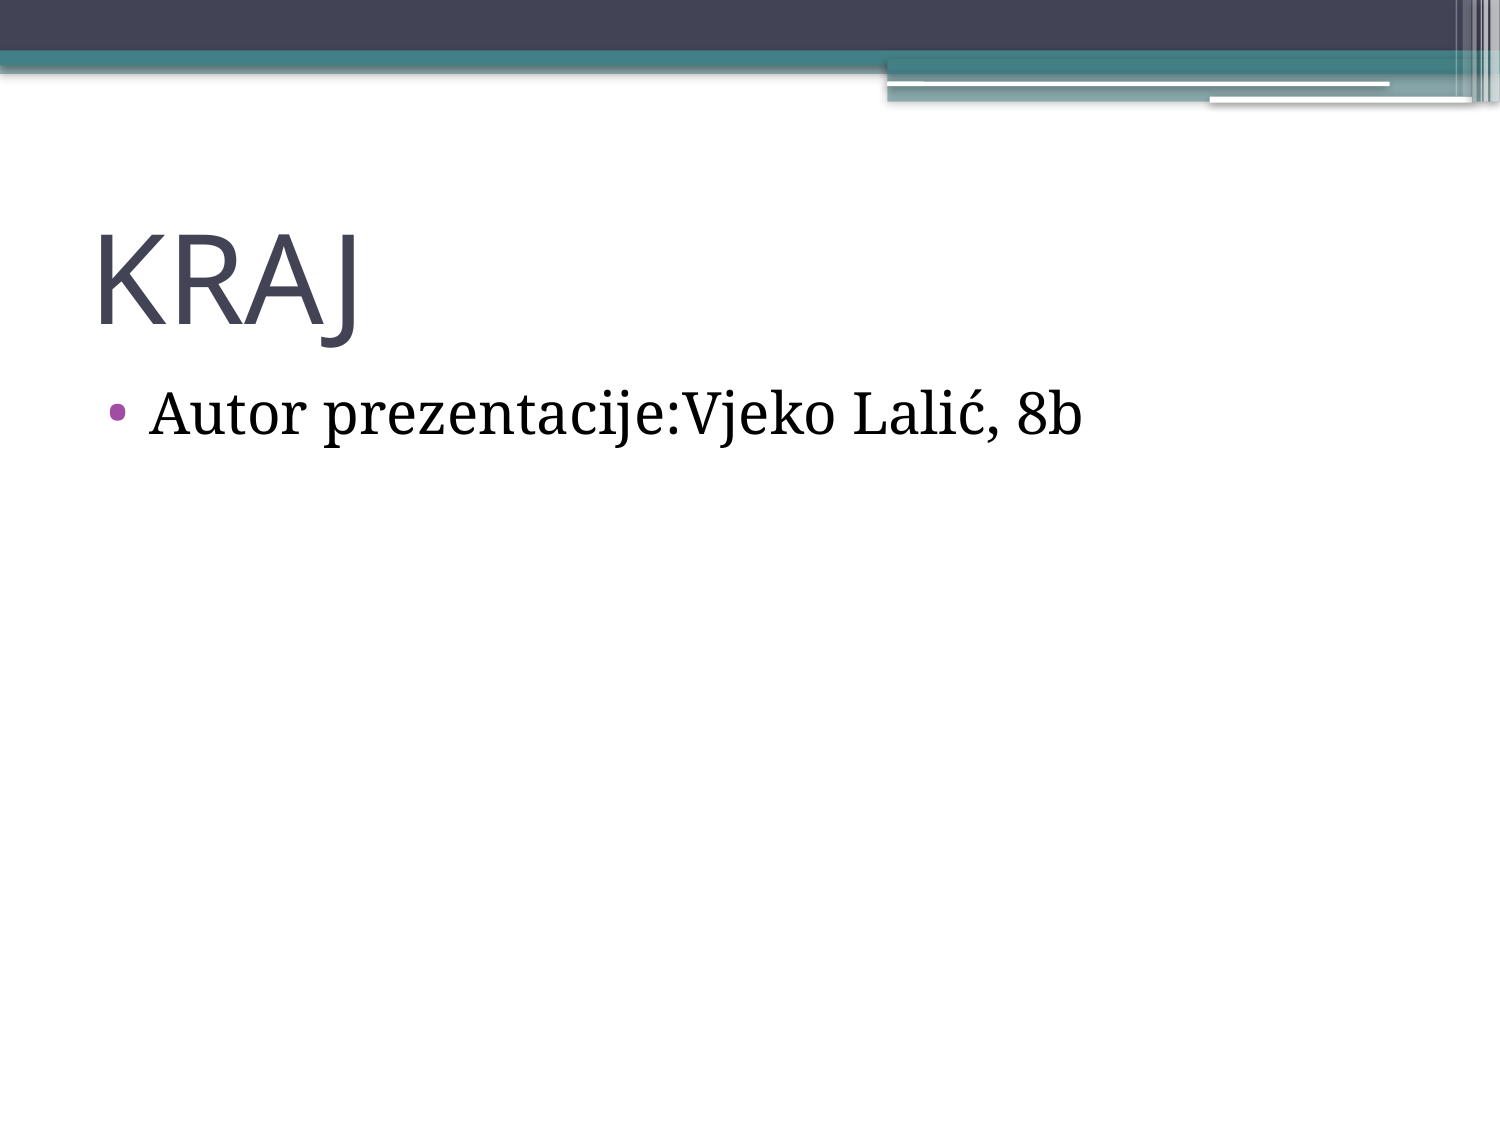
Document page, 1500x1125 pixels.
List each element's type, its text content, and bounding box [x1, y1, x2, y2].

title KRAJ [75, 187, 1425, 363]
list Autor prezentacije:Vjeko Lalić, 8b [75, 368, 1425, 1079]
